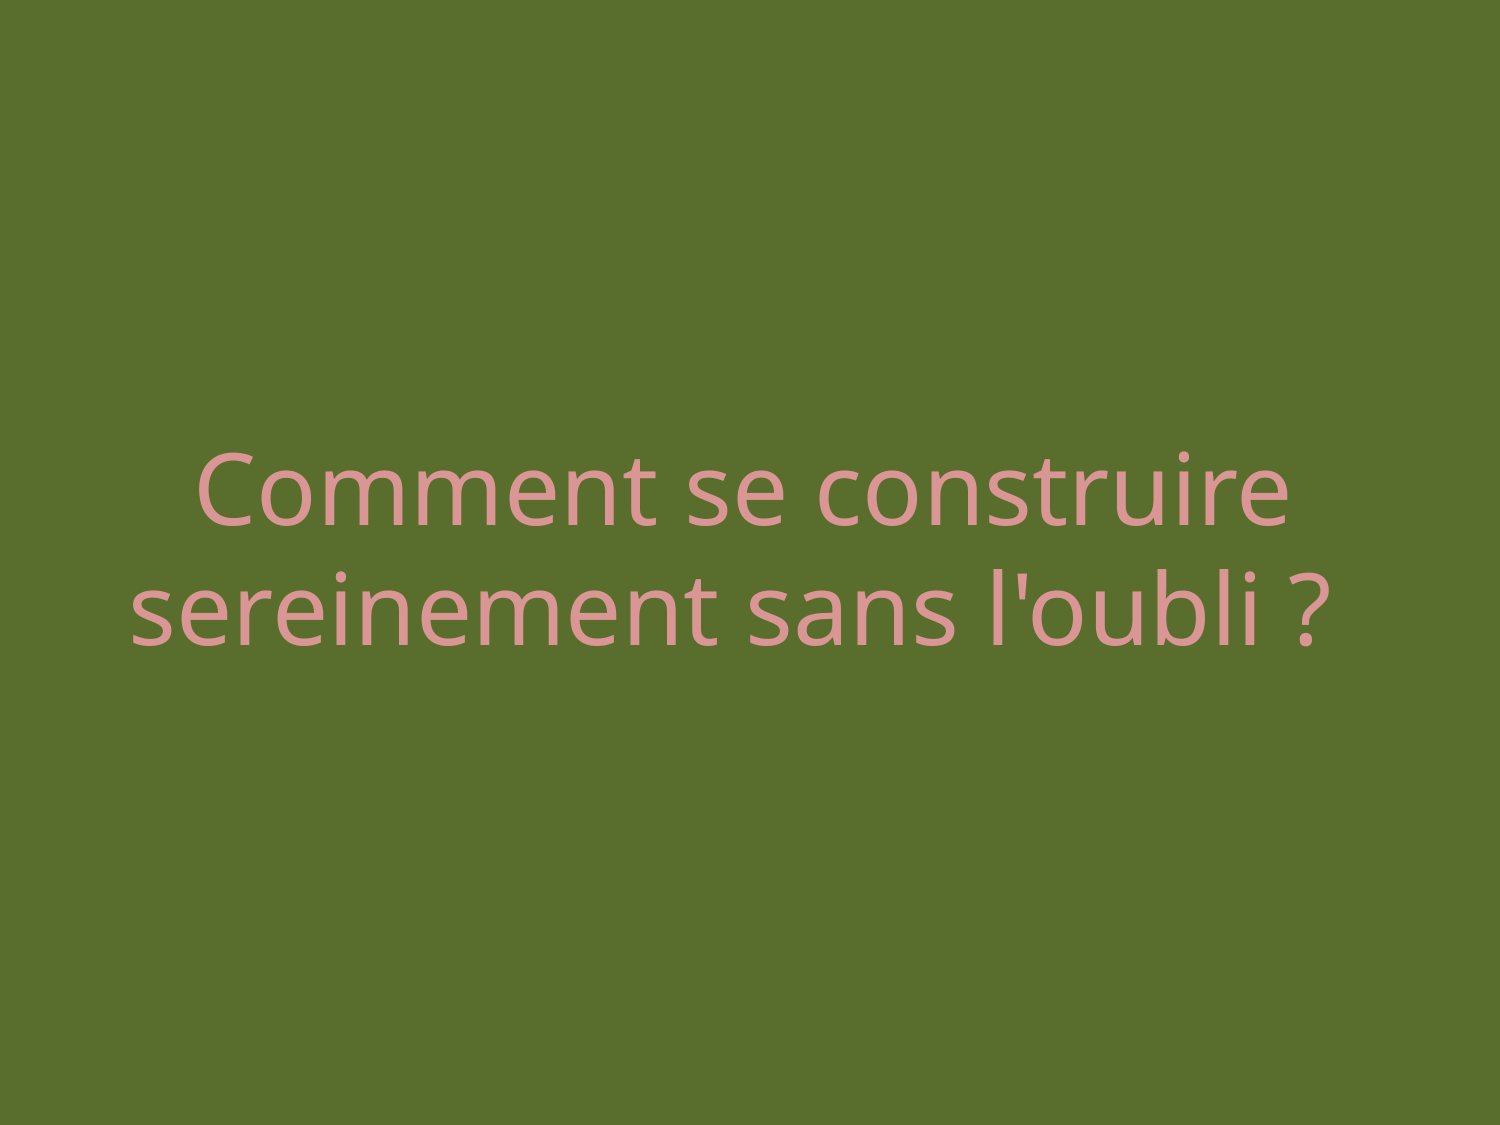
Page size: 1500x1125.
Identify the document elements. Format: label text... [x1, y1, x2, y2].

text_box Comment se construire sereinement sans l'oubli ? [59, 425, 1429, 667]
